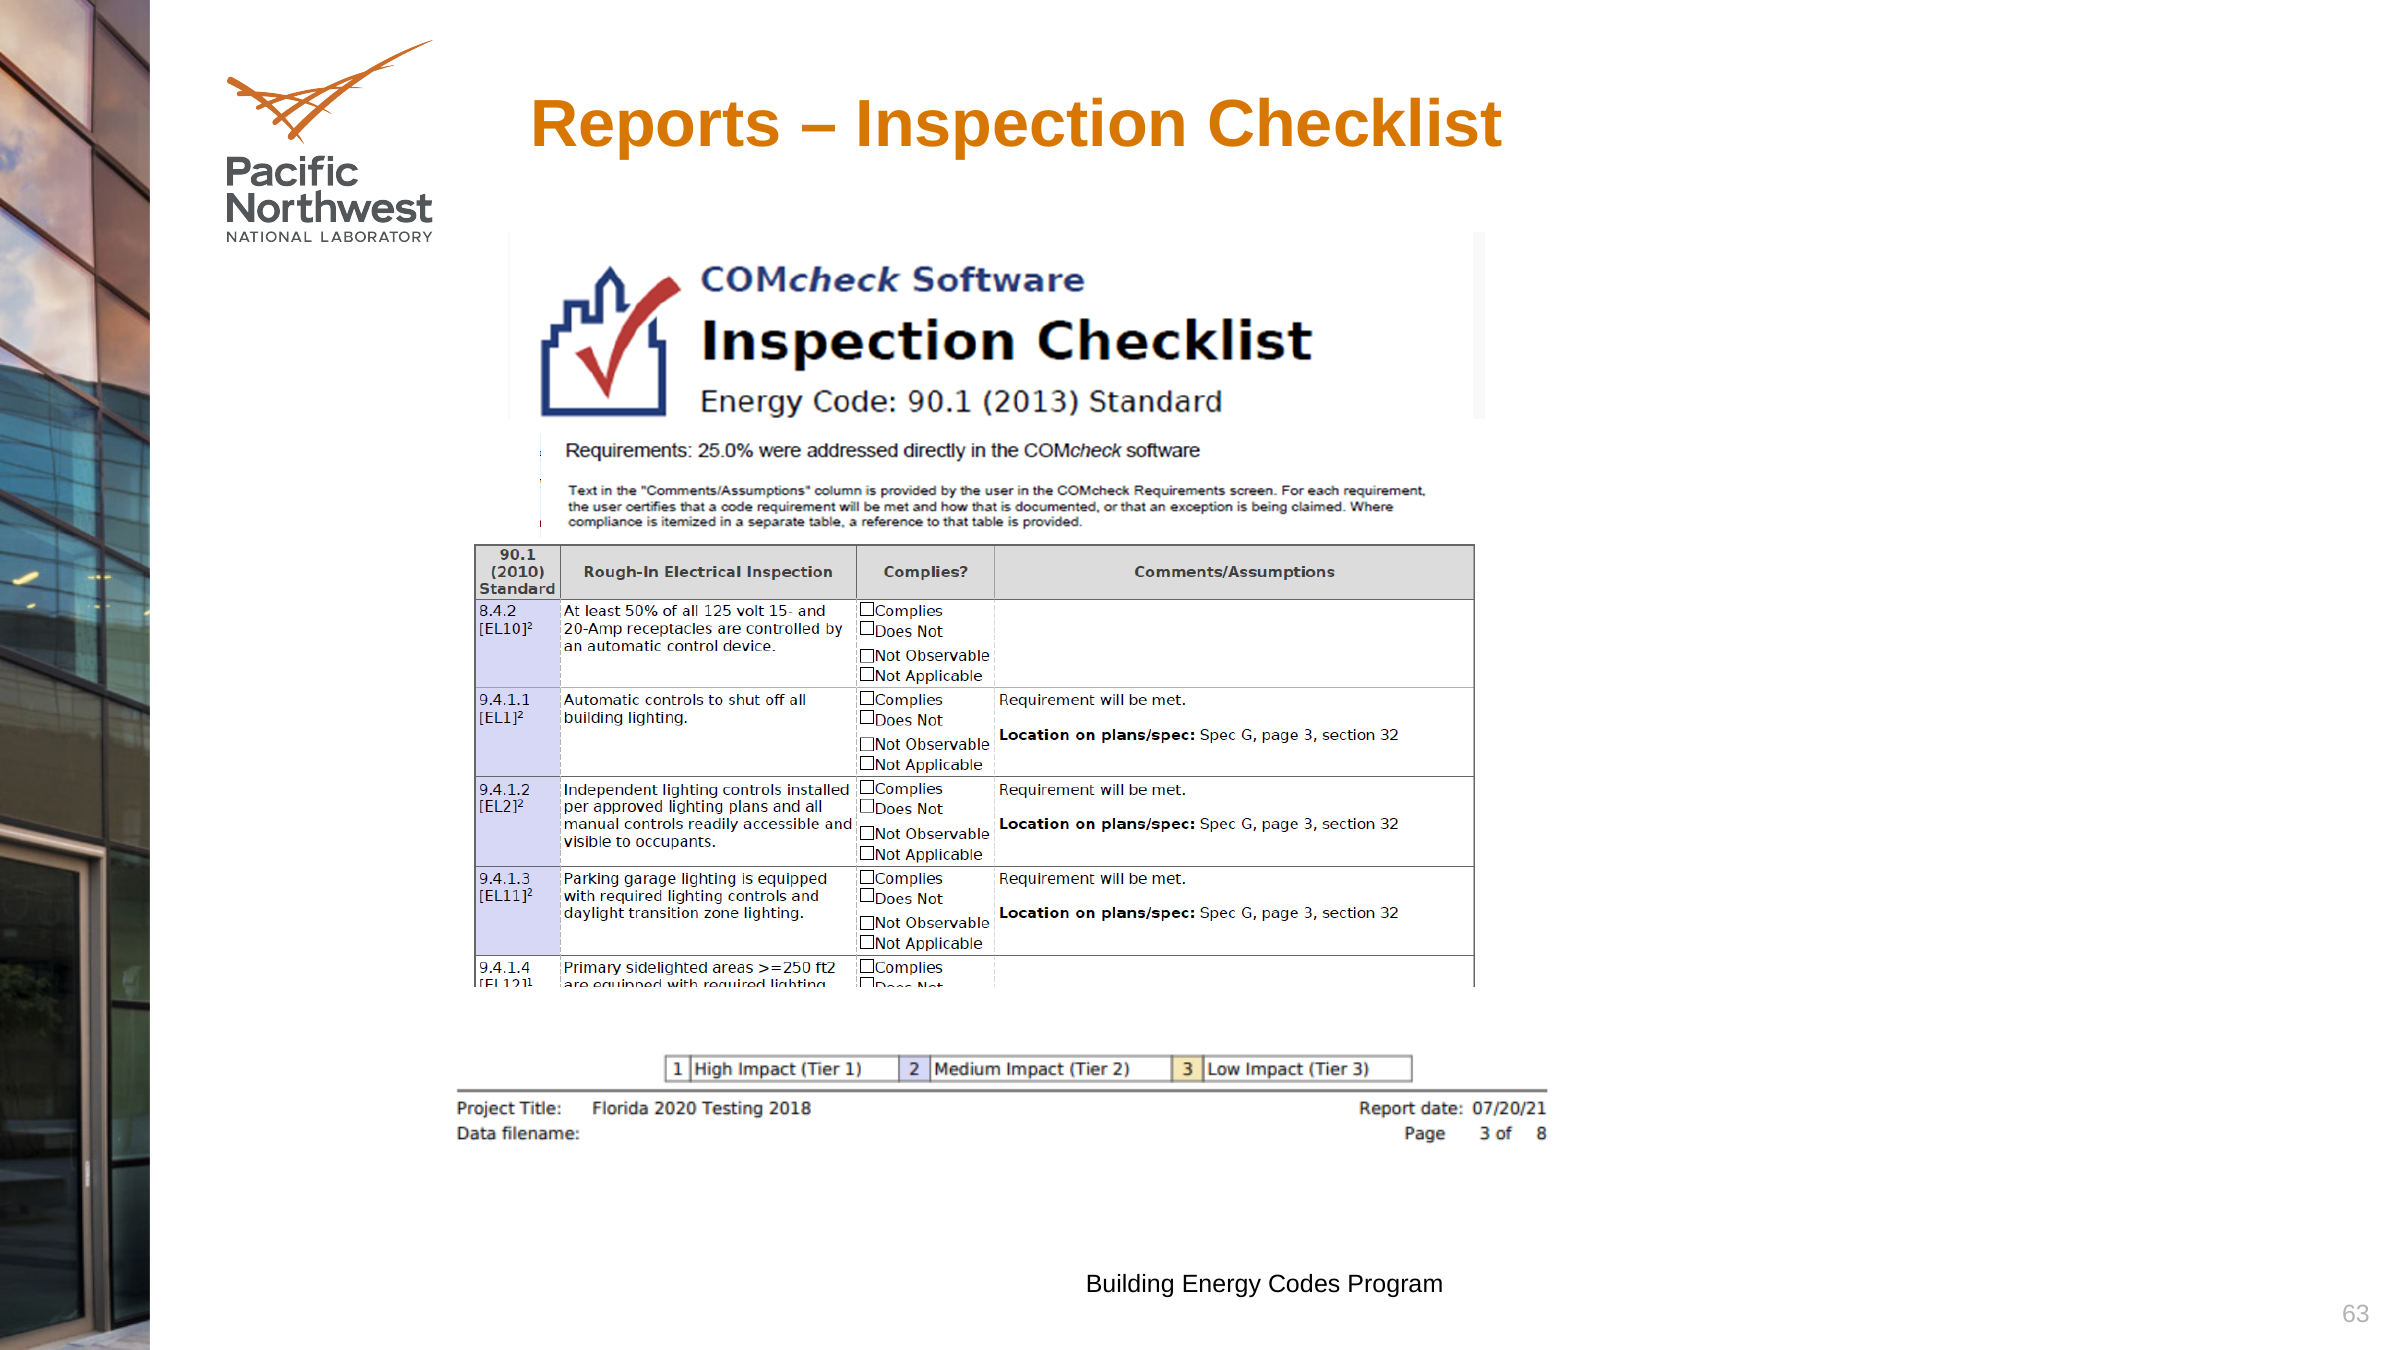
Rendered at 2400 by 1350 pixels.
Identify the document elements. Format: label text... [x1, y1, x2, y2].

text_box Reports – Inspection Checklist [529, 79, 1925, 160]
picture [0, 0, 149, 1350]
text_box Building Energy Codes Program [1027, 1252, 1503, 1313]
picture [387, 434, 1607, 1240]
picture [225, 38, 435, 244]
picture [508, 232, 1485, 419]
slide_number 63 [2295, 1275, 2370, 1350]
